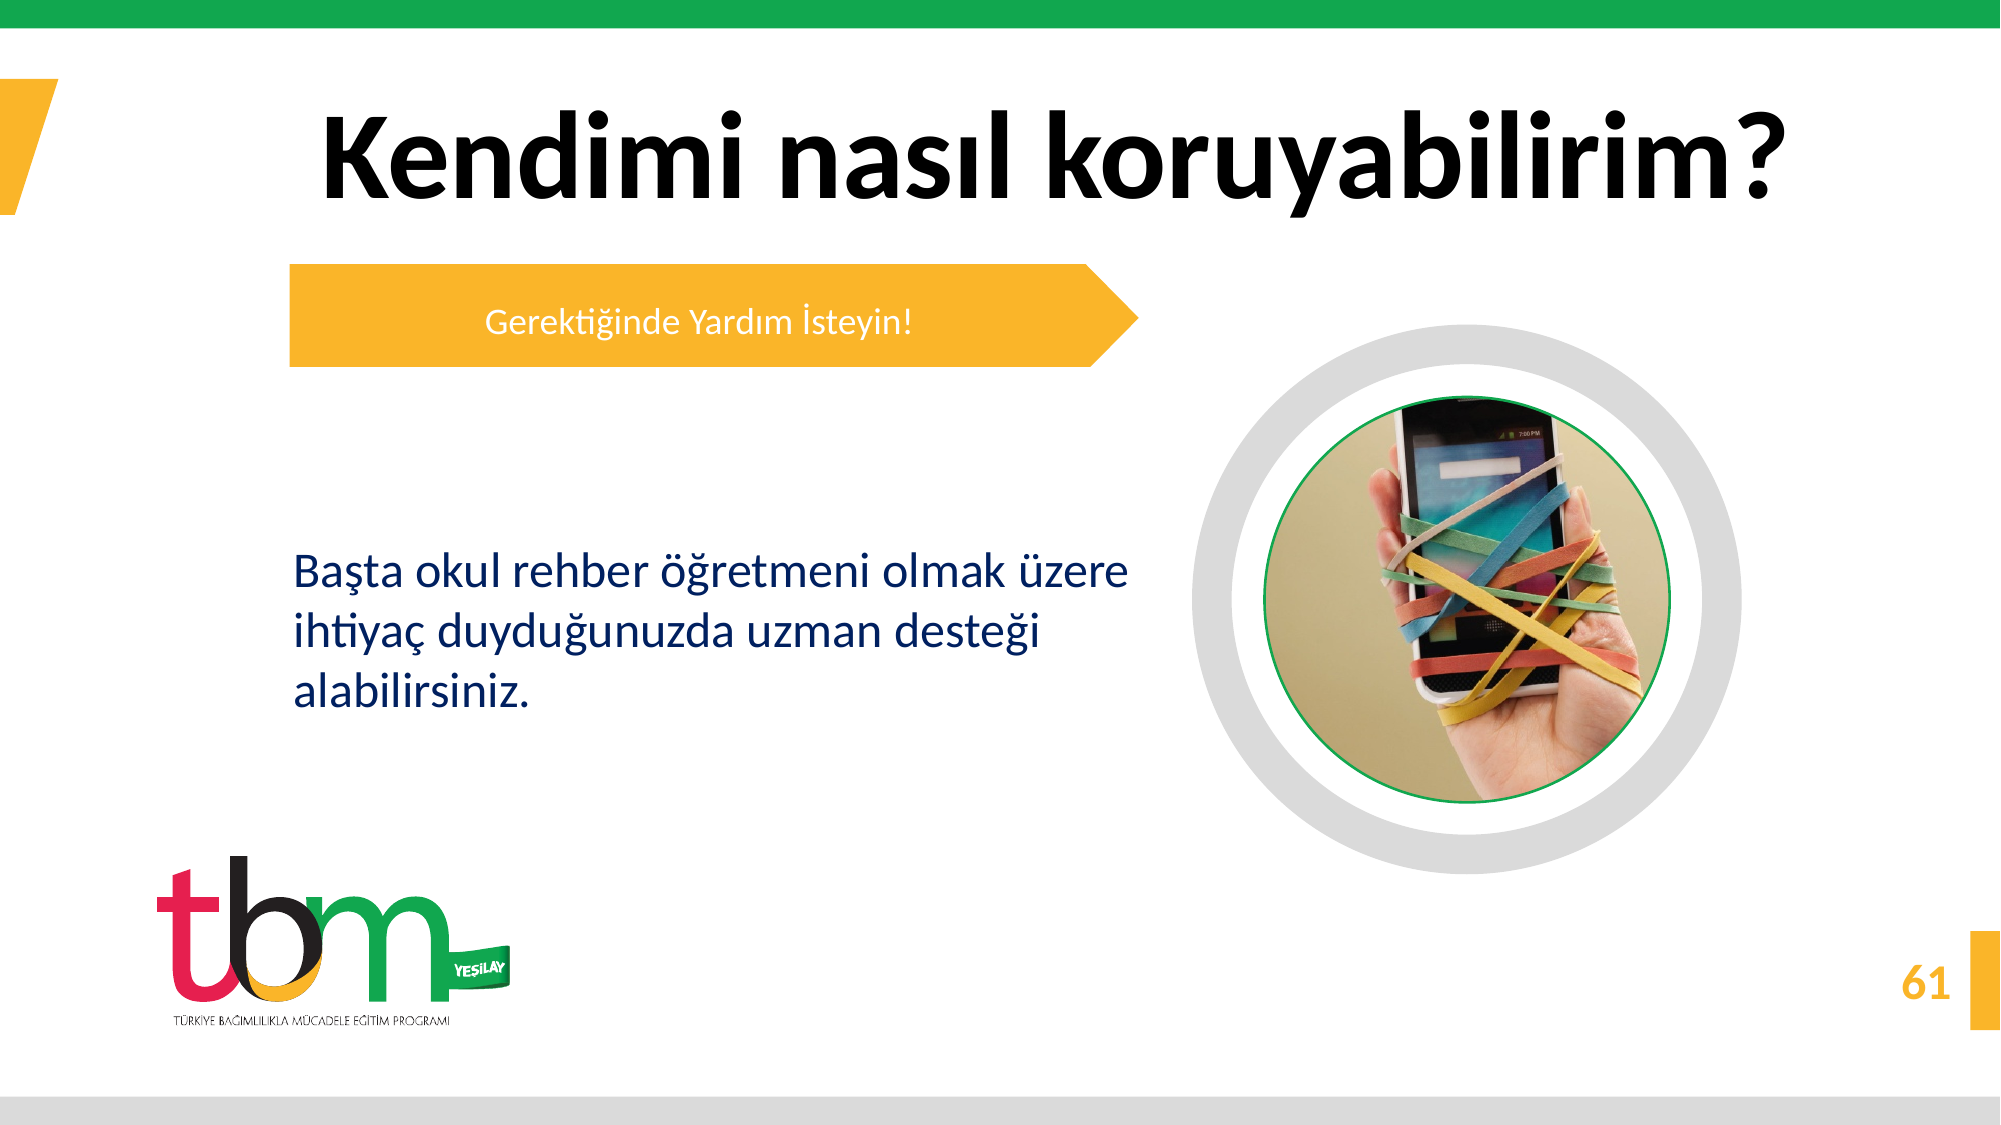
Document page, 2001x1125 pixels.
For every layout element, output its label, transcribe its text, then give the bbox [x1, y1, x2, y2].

picture [289, 264, 1140, 368]
text_box [0, 0, 2000, 29]
text_box Başta okul rehber öğretmeni olmak üzere ihtiyaç duyduğunuzda uzman desteği alabilirsiniz. [279, 530, 1157, 725]
text_box [1211, 344, 1722, 855]
text_box [0, 1096, 2000, 1125]
text_box [0, 78, 59, 215]
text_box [156, 855, 2000, 1031]
text_box Kendimi nasıl koruyabilirim? [306, 65, 1808, 231]
